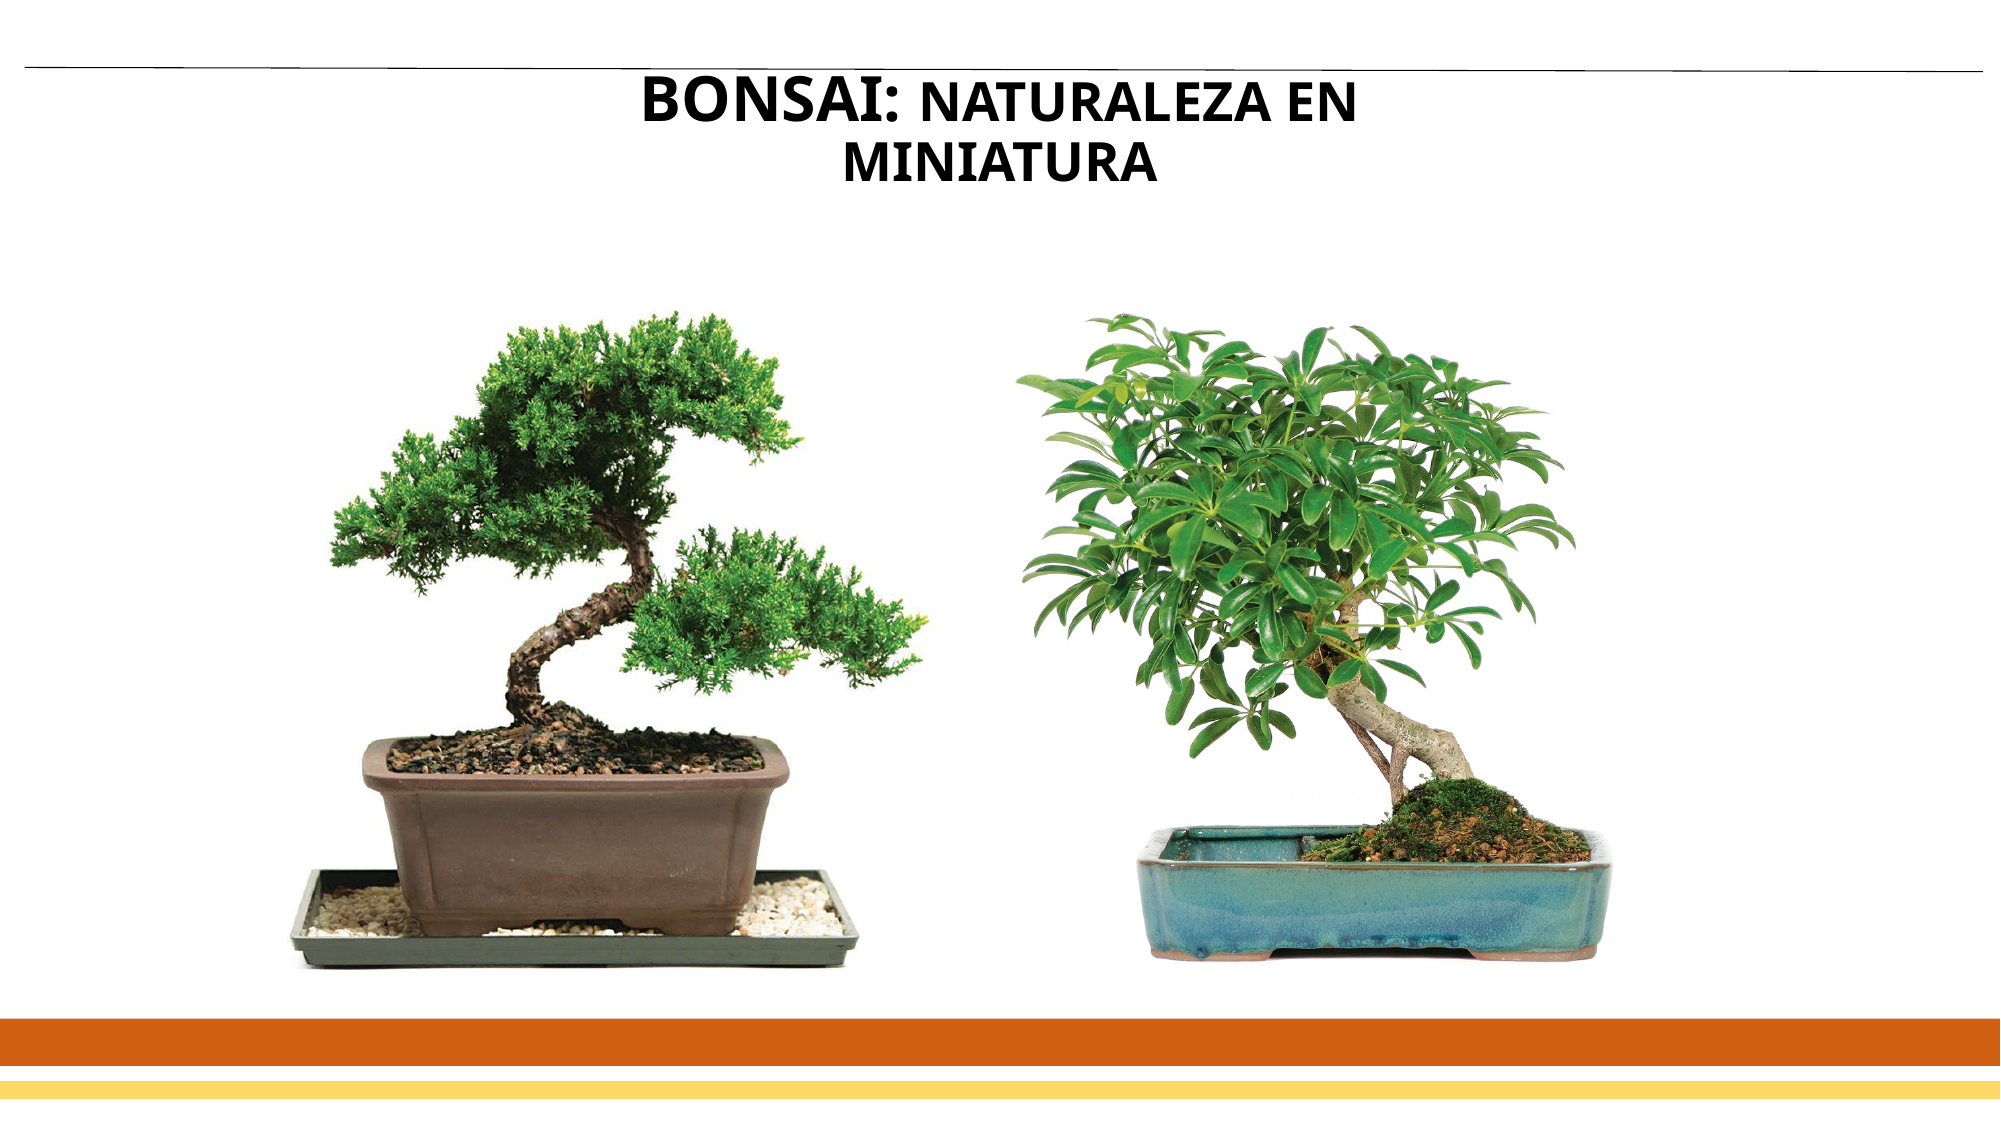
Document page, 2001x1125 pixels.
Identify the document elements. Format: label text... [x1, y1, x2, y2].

text_box [0, 1018, 2000, 1067]
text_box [24, 67, 1983, 72]
title BONSAI: NATURALEZA EN MINIATURA [550, 96, 1450, 201]
text_box [0, 1080, 2000, 1100]
picture [168, 274, 1653, 991]
